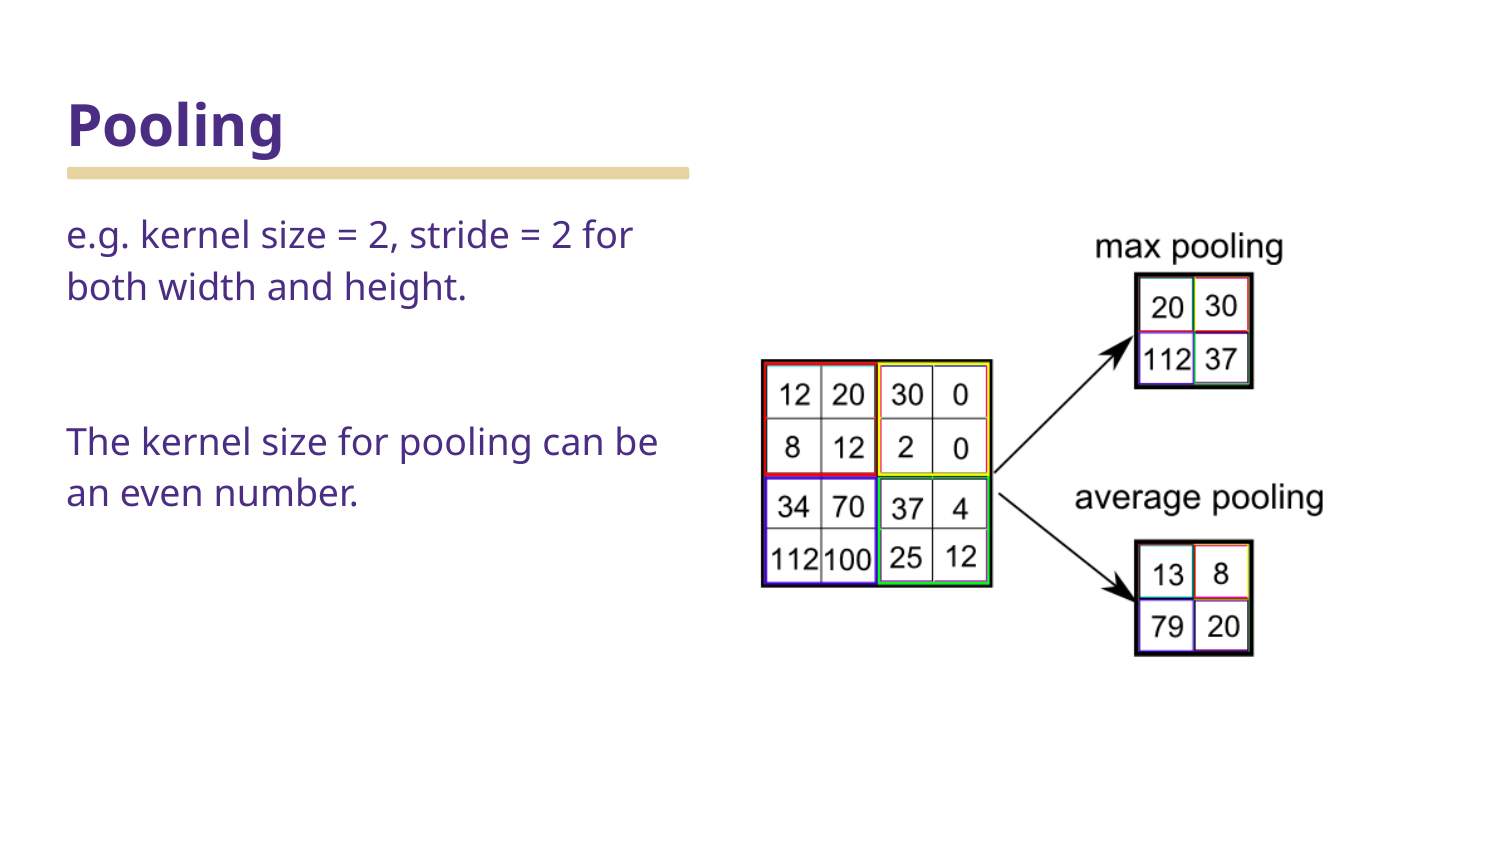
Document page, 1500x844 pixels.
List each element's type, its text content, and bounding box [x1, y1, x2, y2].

list e.g. kernel size = 2, stride = 2 for both width and height. The kernel size for pooling can be an even number. [51, 189, 720, 750]
title Pooling [51, 72, 1449, 167]
picture [735, 215, 1437, 701]
